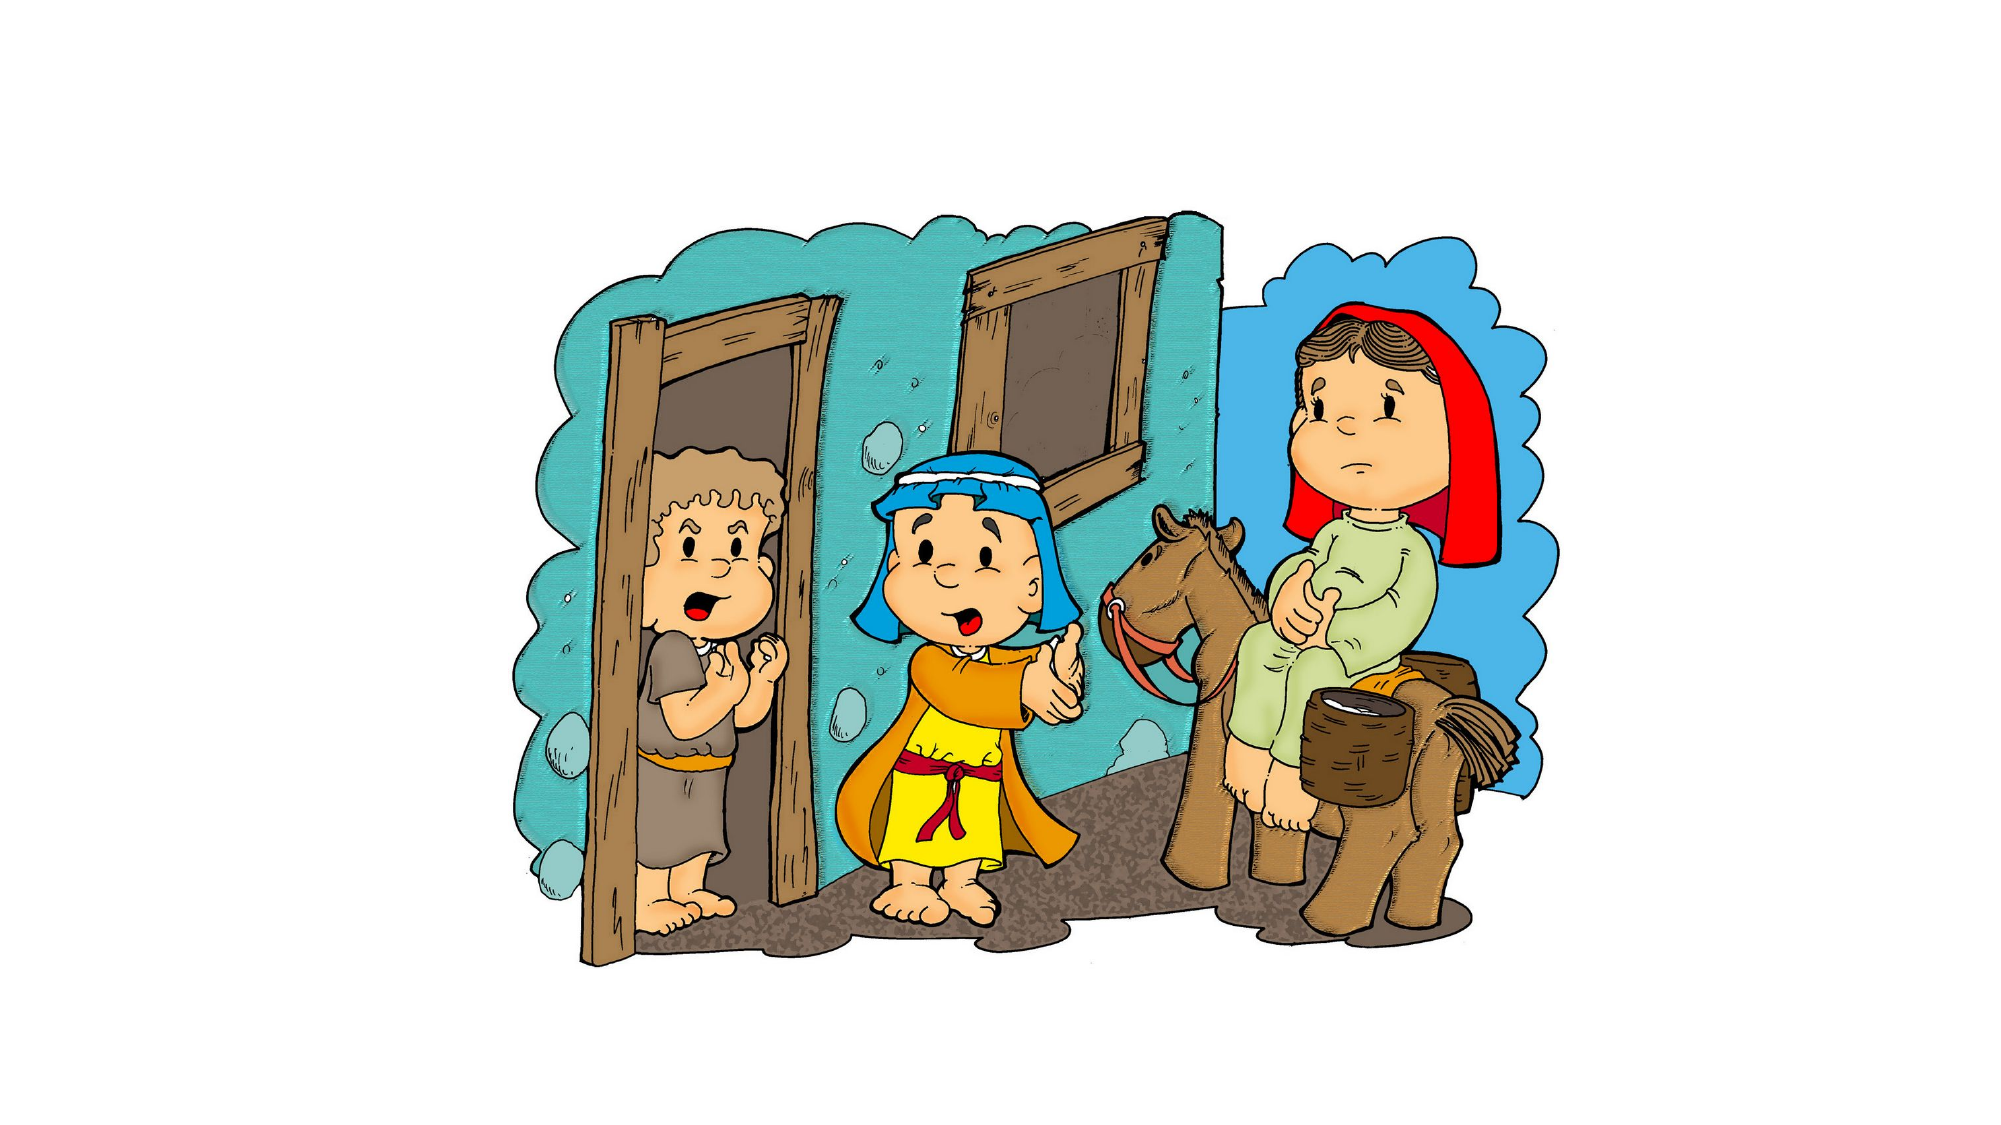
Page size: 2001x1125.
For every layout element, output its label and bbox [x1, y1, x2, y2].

picture [508, 125, 1564, 970]
